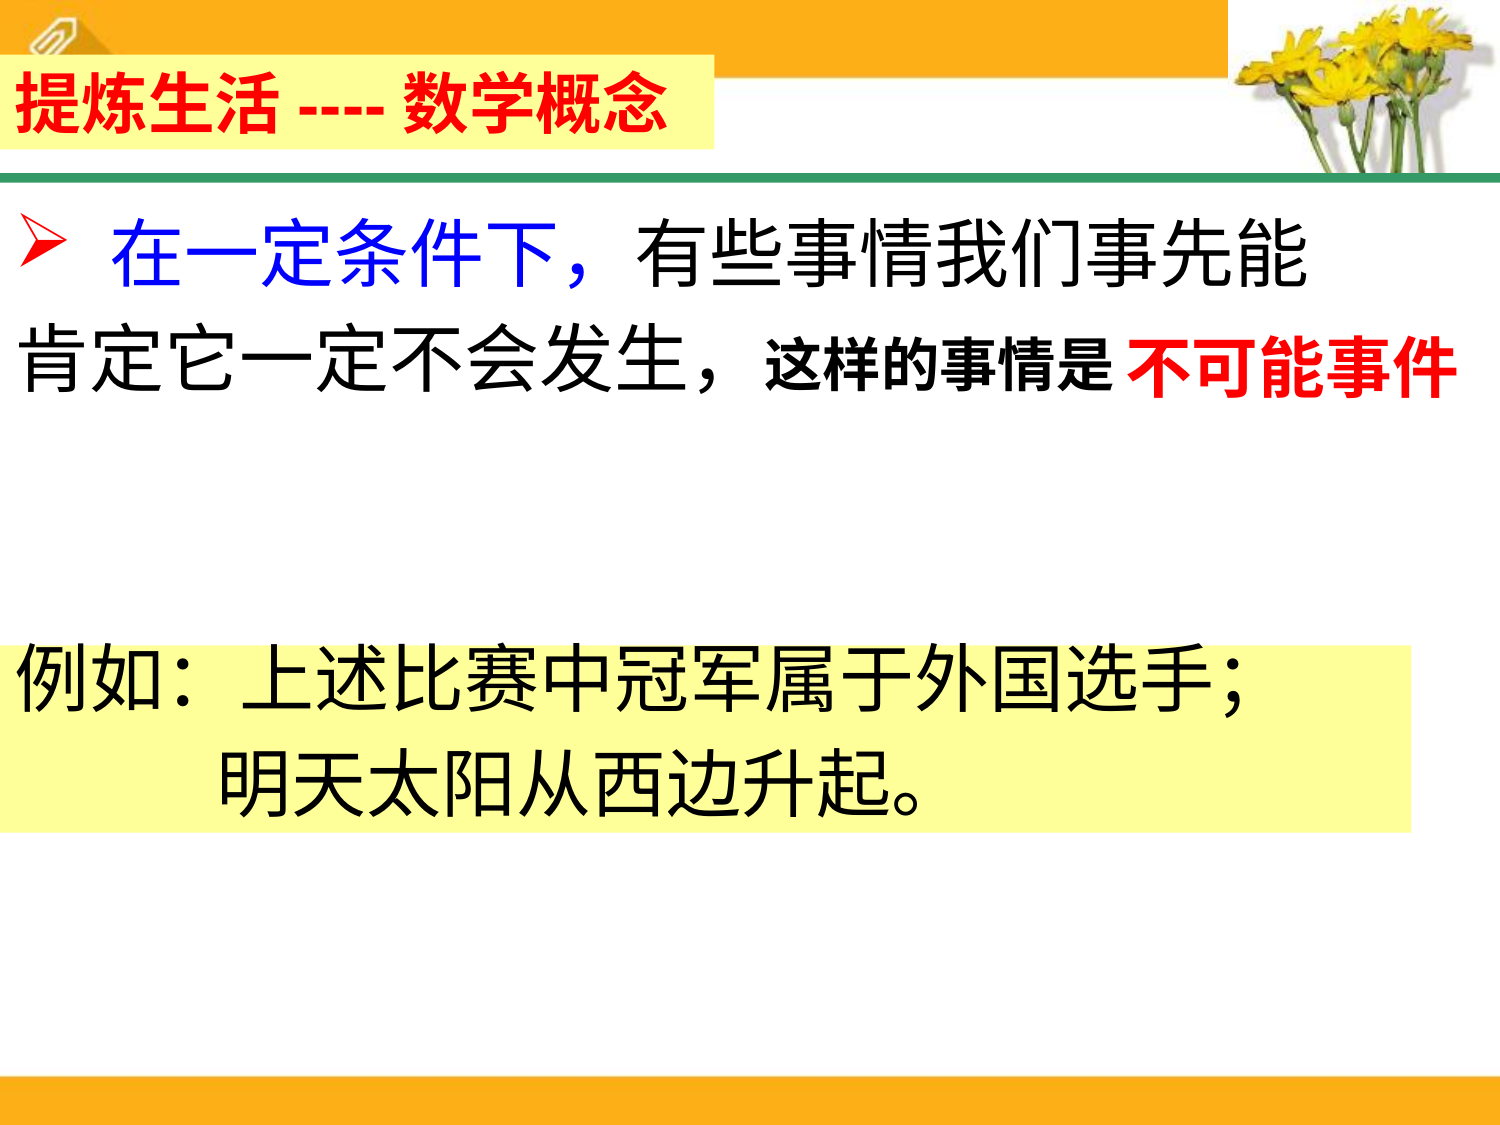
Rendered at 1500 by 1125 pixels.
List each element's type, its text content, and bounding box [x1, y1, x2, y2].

text_box 不可能事件 [1110, 318, 1477, 414]
picture [0, 183, 1500, 1125]
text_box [0, 0, 1500, 179]
text_box 例如：上述比赛中冠军属于外国选手； 明天太阳从西边升起。 [0, 645, 1412, 833]
text_box 在一定条件下，有些事情我们事先能 肯定它一定不会发生，这样的事情是 [0, 220, 1388, 408]
